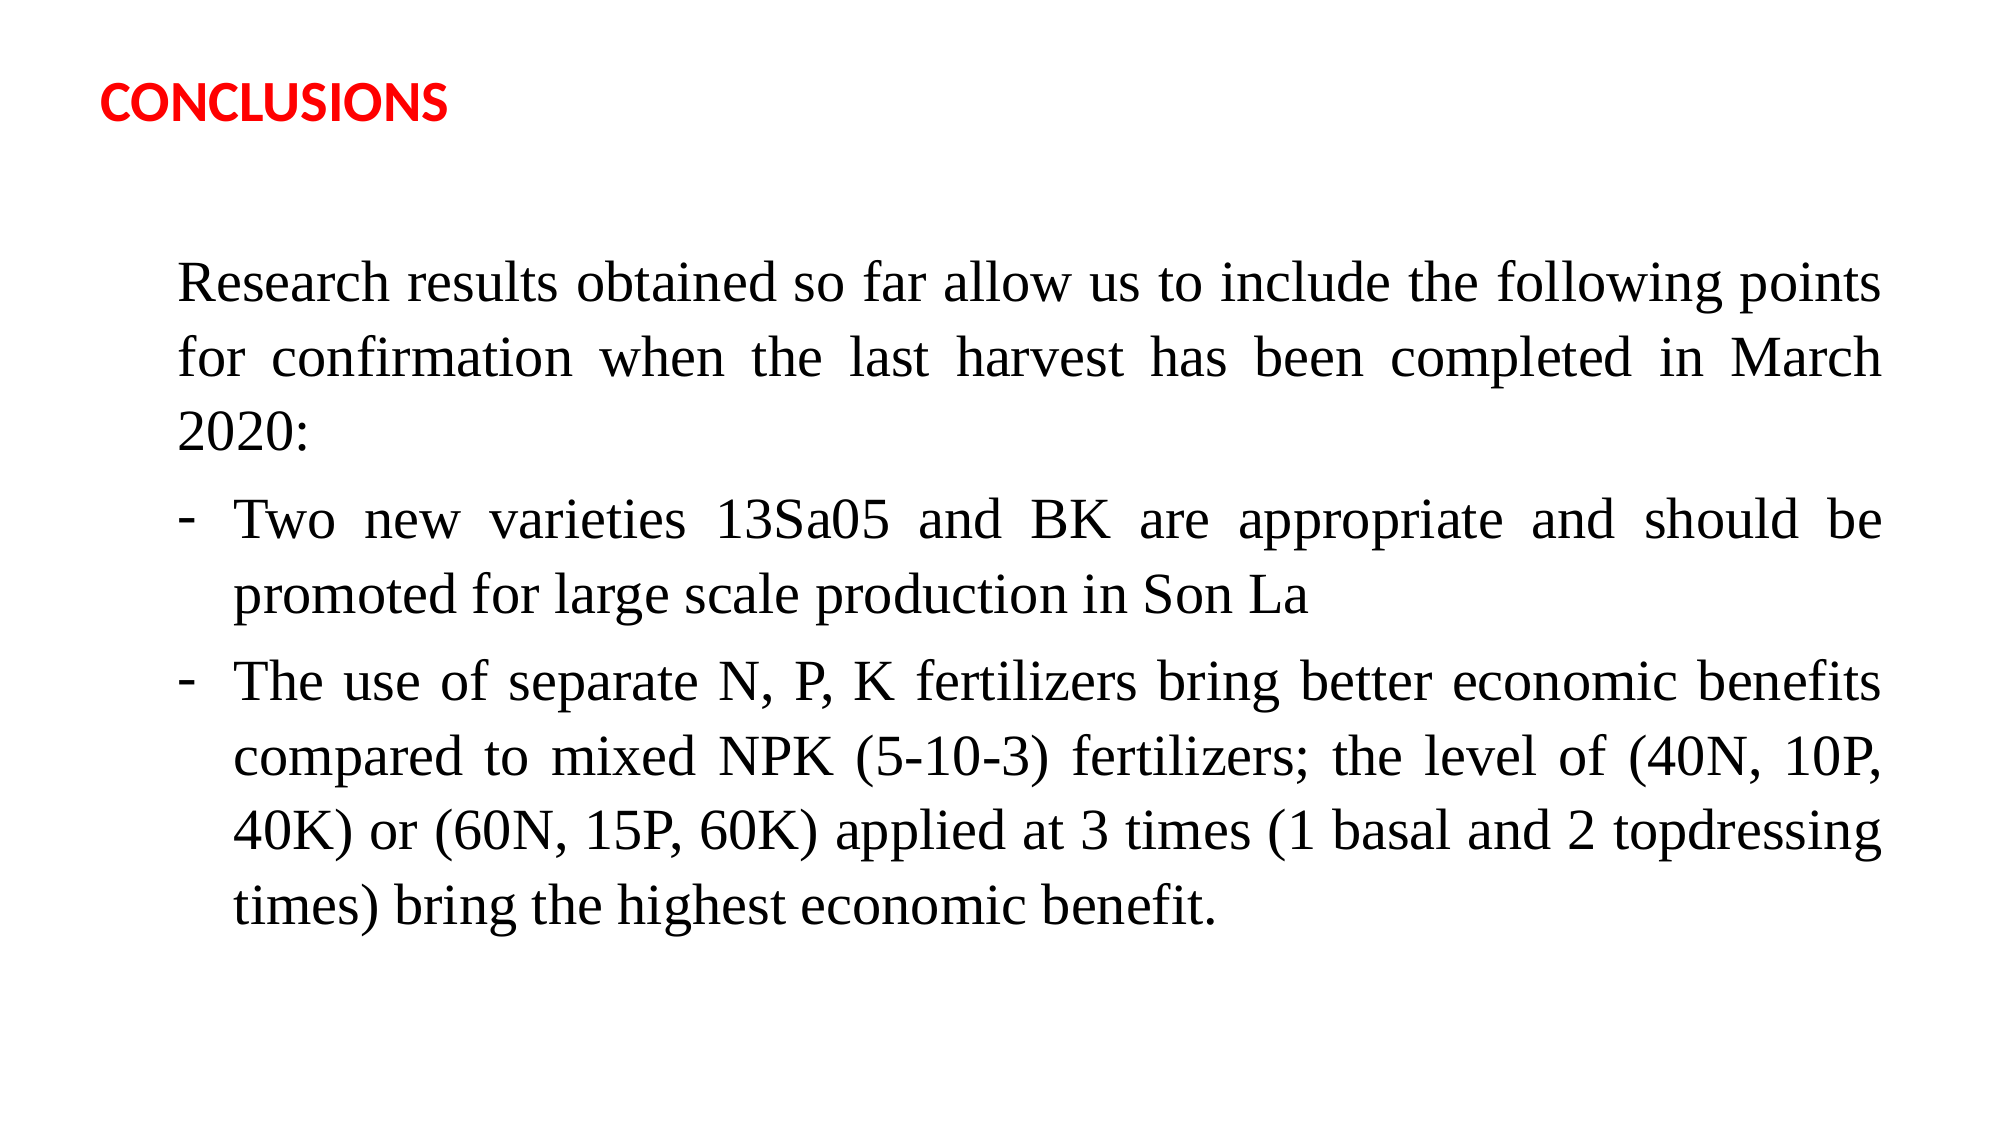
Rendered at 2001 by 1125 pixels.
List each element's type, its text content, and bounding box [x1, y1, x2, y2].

text_box CONCLUSIONS [85, 55, 1310, 141]
text_box Research results obtained so far allow us to include the following points for confirmation when the last harvest has been completed in March 2020: Two new varieties 13Sa05 and BK are appropriate and should be promoted for large scale production in Son La The use of separate N, P, K fertilizers bring better economic benefits compared to mixed NPK (5-10-3) fertilizers; the level of (40N, 10P, 40K) or (60N, 15P, 60K) applied at 3 times (1 basal and 2 topdressing times) bring the highest economic benefit. [162, 230, 1899, 944]
